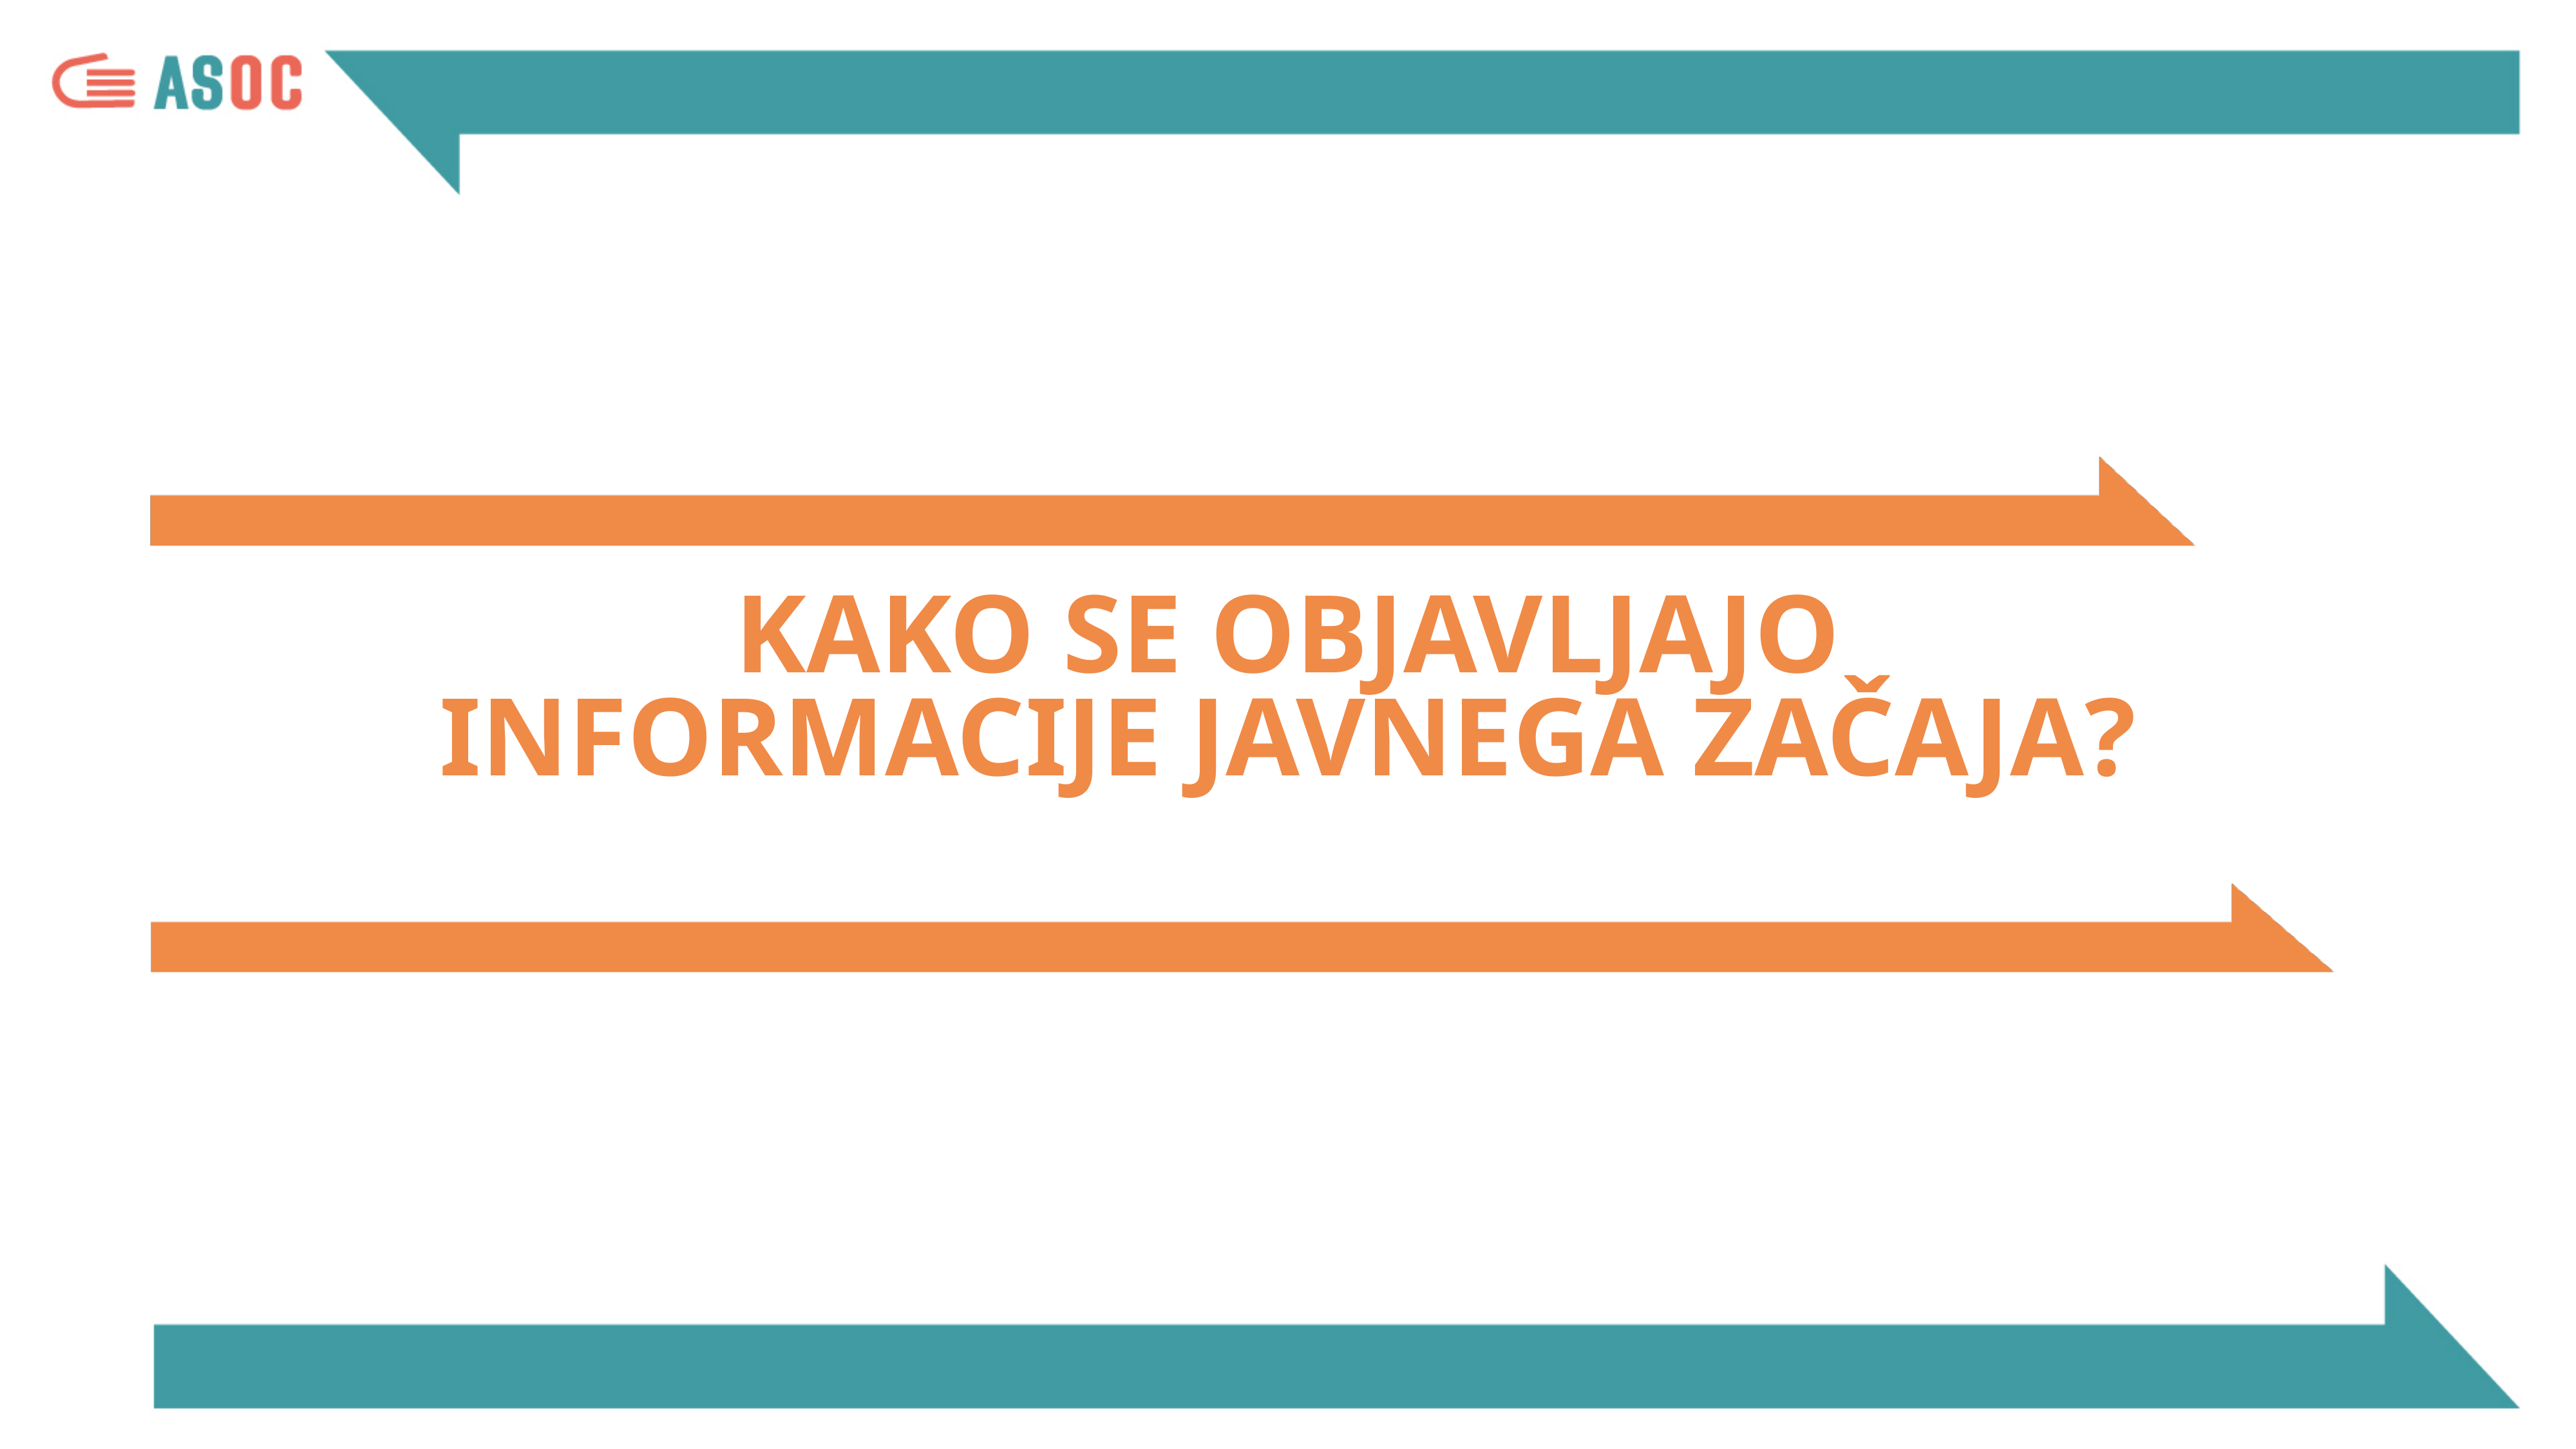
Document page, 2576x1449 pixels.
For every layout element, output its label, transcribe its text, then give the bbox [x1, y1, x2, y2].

picture [0, 0, 2576, 1449]
text_box KAKO SE OBJAVLJAJO INFORMACIJE JAVNEGA ZAČAJA? [428, 585, 2148, 864]
